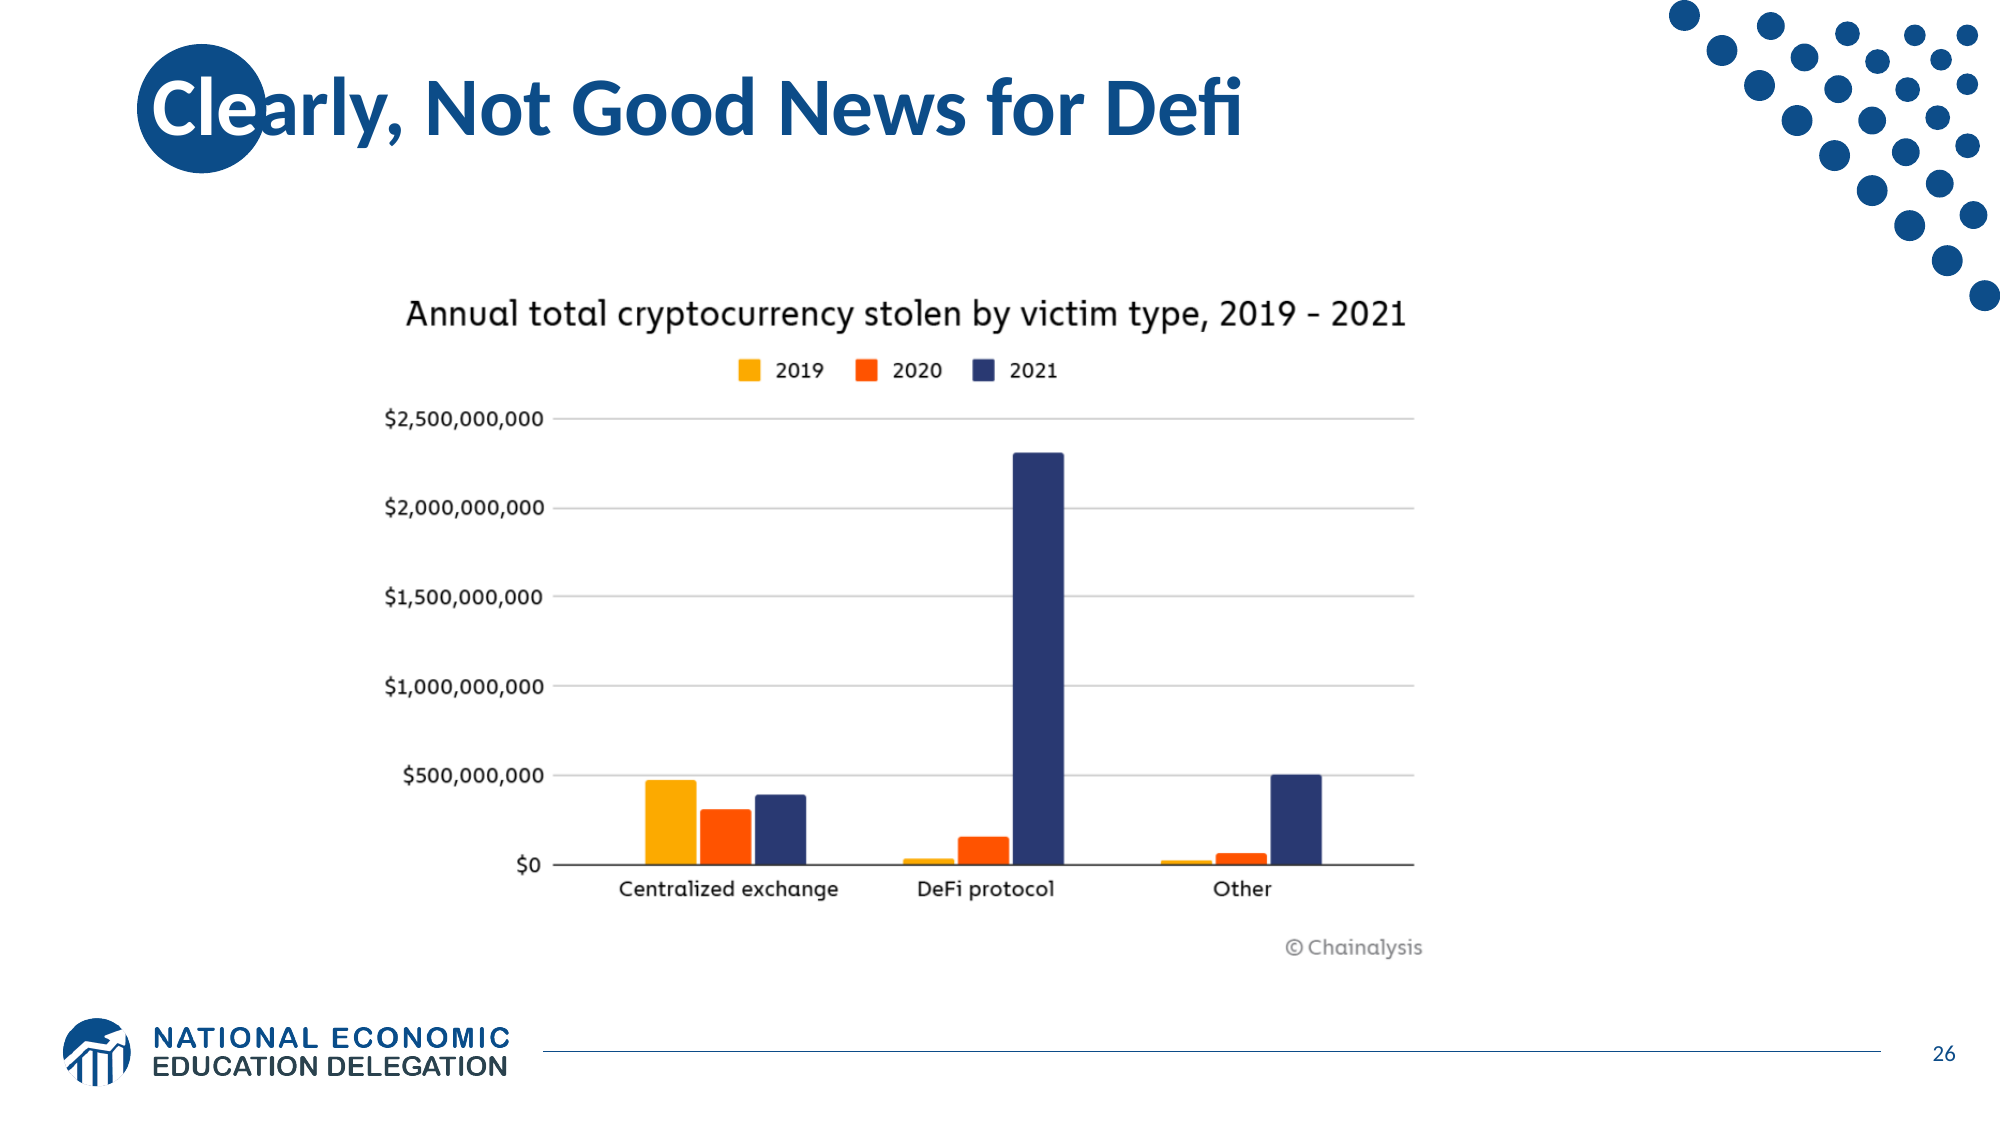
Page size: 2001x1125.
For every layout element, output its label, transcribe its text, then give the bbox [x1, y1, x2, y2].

title Clearly, Not Good News for Defi [137, 0, 1863, 218]
picture [55, 1013, 520, 1091]
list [351, 257, 1448, 972]
slide_number 26 [1521, 1022, 1972, 1082]
